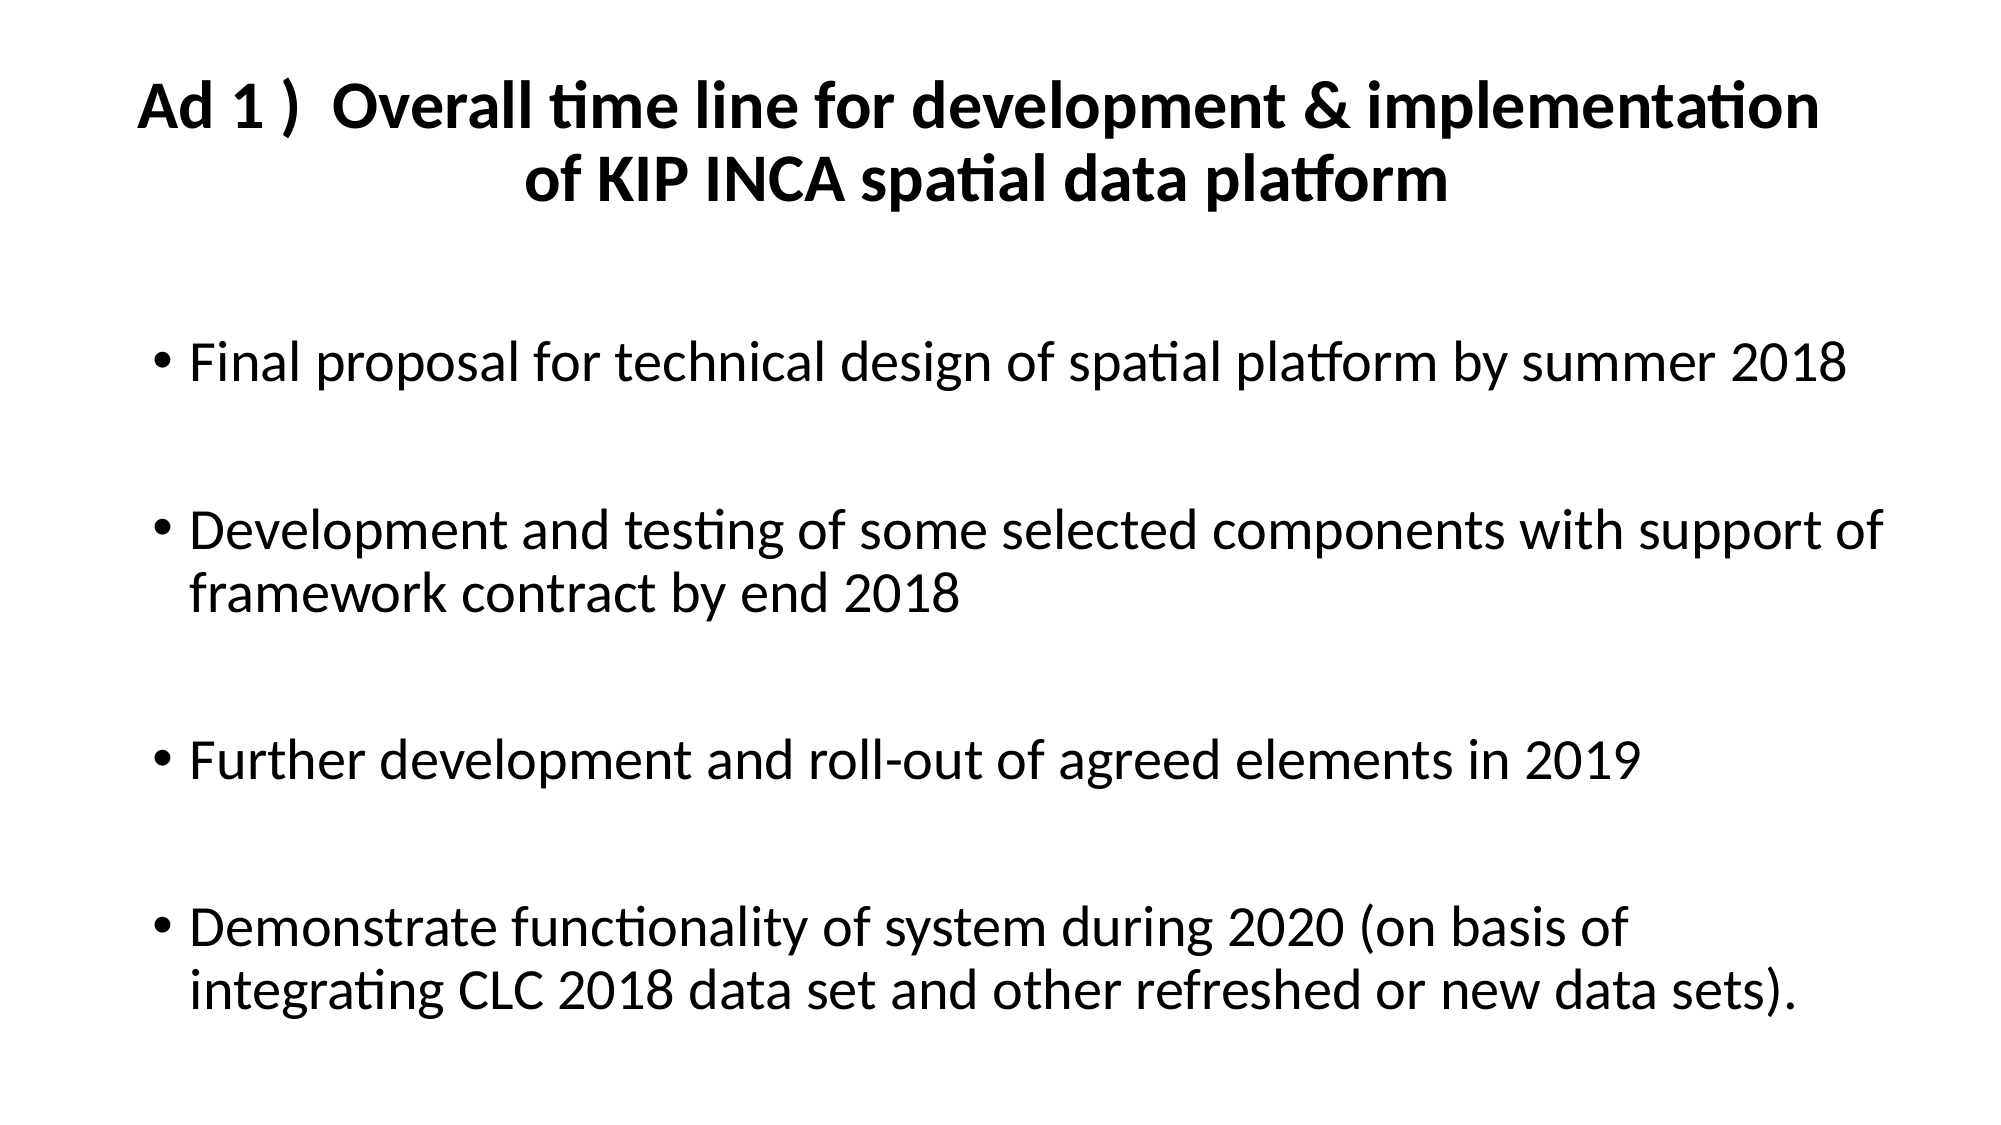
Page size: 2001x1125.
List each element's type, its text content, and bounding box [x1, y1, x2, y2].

title Ad 1 ) Overall time line for development & implementation of KIP INCA spatial data platform [43, 34, 1932, 252]
list Final proposal for technical design of spatial platform by summer 2018 Development and testing of some selected components with support of framework contract by end 2018 Further development and roll-out of agreed elements in 2019 Demonstrate functionality of system during 2020 (on basis of integrating CLC 2018 data set and other refreshed or new data sets). [137, 324, 1902, 1038]
